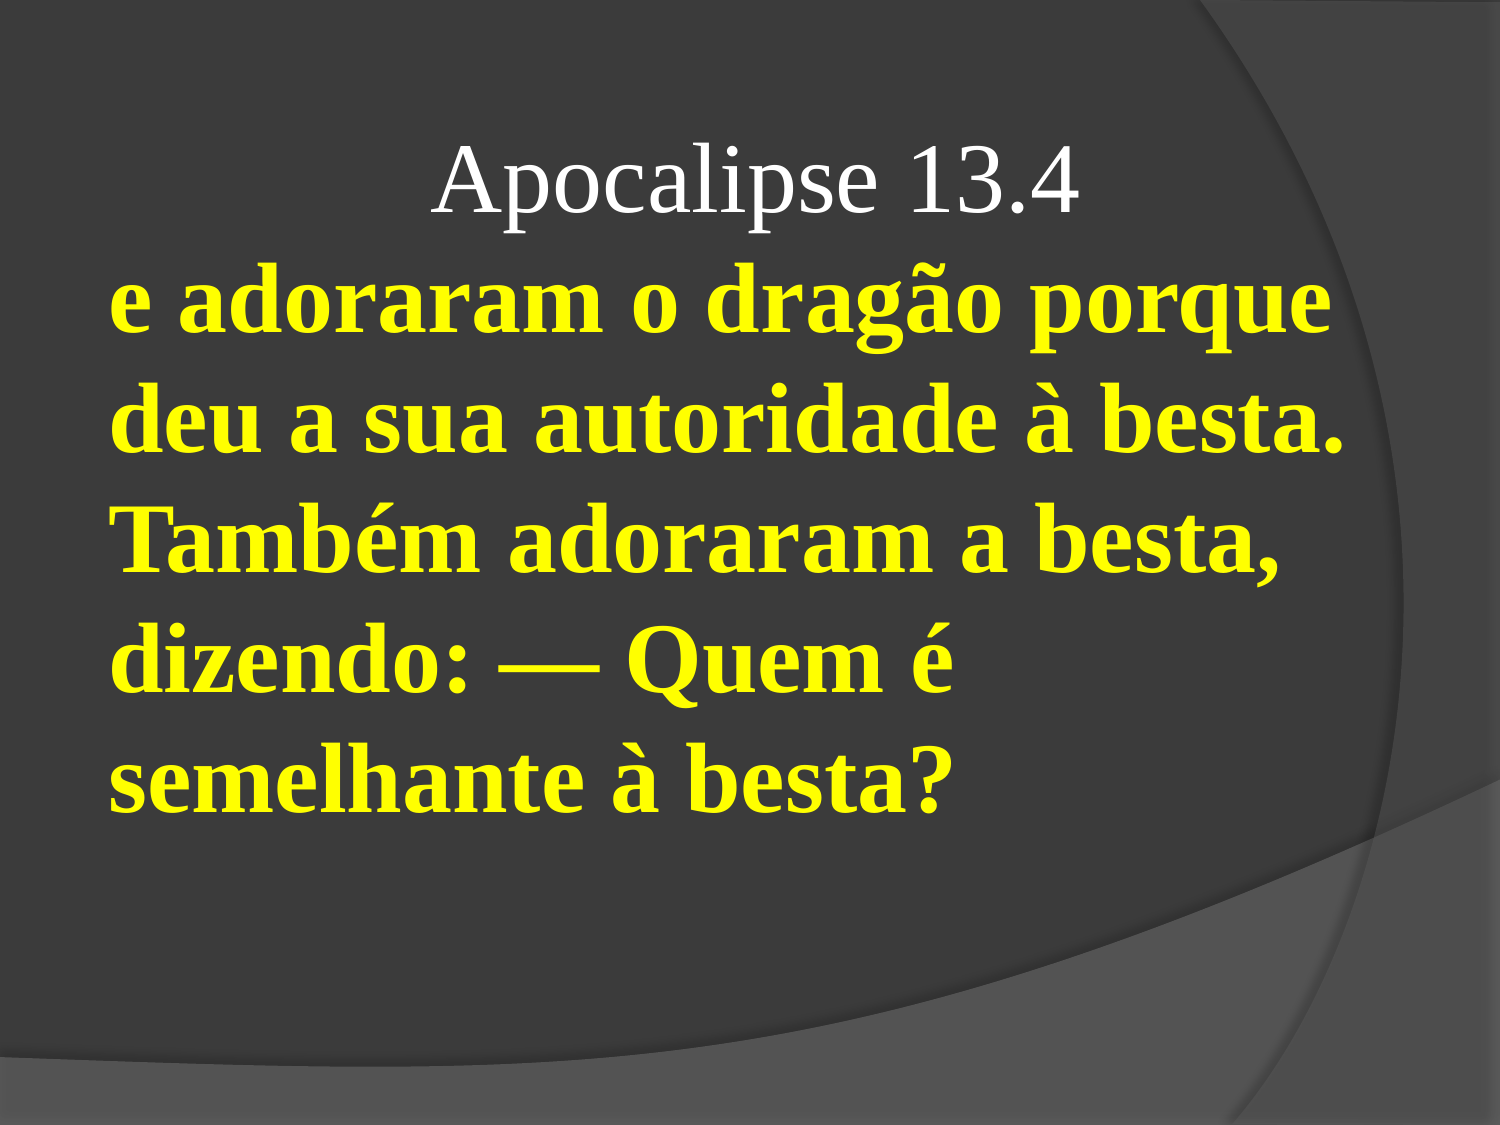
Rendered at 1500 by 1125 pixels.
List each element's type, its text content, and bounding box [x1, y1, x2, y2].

text_box Apocalipse 13.4 e adoraram o dragão porque deu a sua autoridade à besta. Também adoraram a besta, dizendo: — Quem é semelhante à besta? [93, 105, 1418, 1125]
